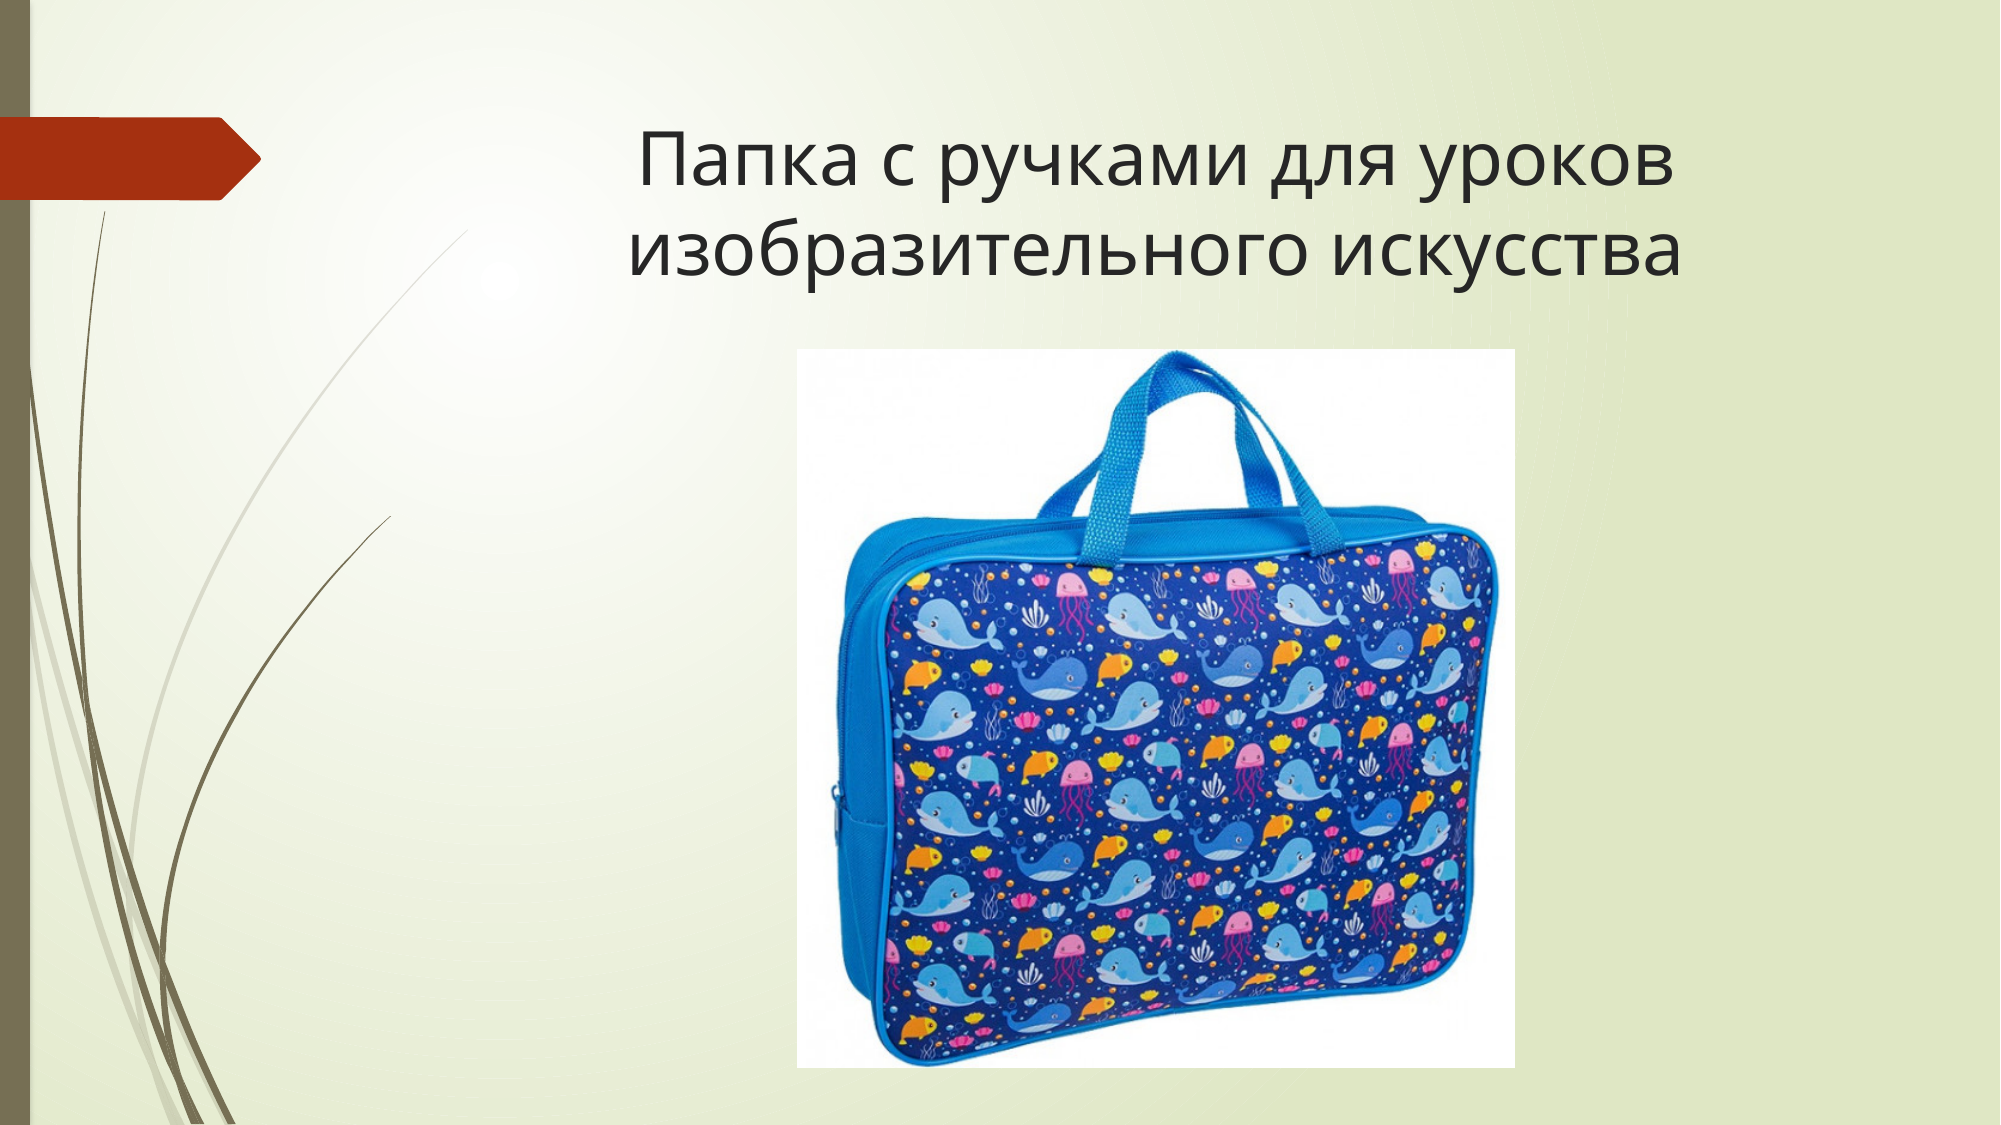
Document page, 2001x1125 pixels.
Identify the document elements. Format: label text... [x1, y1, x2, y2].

picture [797, 349, 1515, 1068]
title Папка с ручками для уроков изобразительного искусства [425, 102, 1888, 313]
